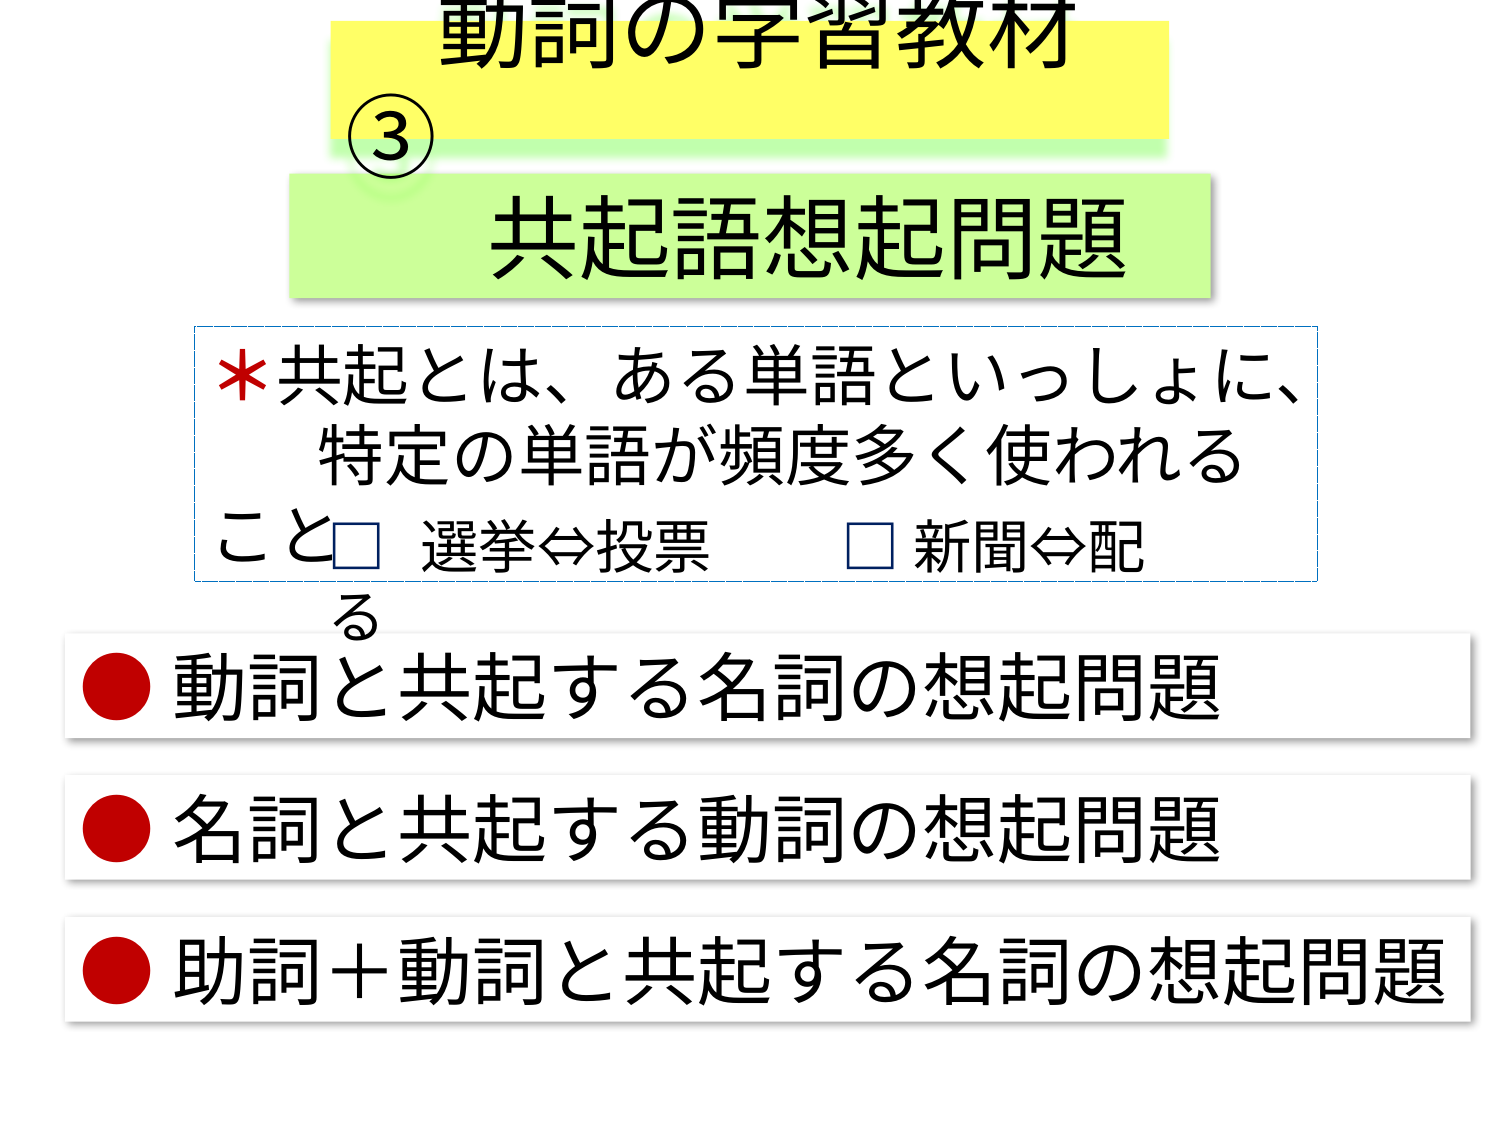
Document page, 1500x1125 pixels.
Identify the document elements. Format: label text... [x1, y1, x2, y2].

text_box ●動詞と共起する名詞の想起問題 [64, 633, 1471, 739]
text_box □ 選挙⇔投票 □ 新聞⇔配る [312, 502, 1187, 658]
text_box ほら見て [427, 141, 433, 155]
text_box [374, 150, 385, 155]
text_box ＊共起とは、ある単語といっしょに、 特定の単語が頻度多く使われること [194, 326, 1317, 581]
text_box ほら見て [395, 141, 407, 155]
text_box ●名詞と共起する動詞の想起問題 [64, 775, 1471, 880]
text_box ほら見て [1159, 141, 1166, 156]
text_box 共起語想起問題 [289, 173, 1211, 299]
text_box ●助詞＋動詞と共起する名詞の想起問題 [64, 916, 1471, 1022]
text_box 動詞の学習教材③ [328, 19, 1171, 141]
